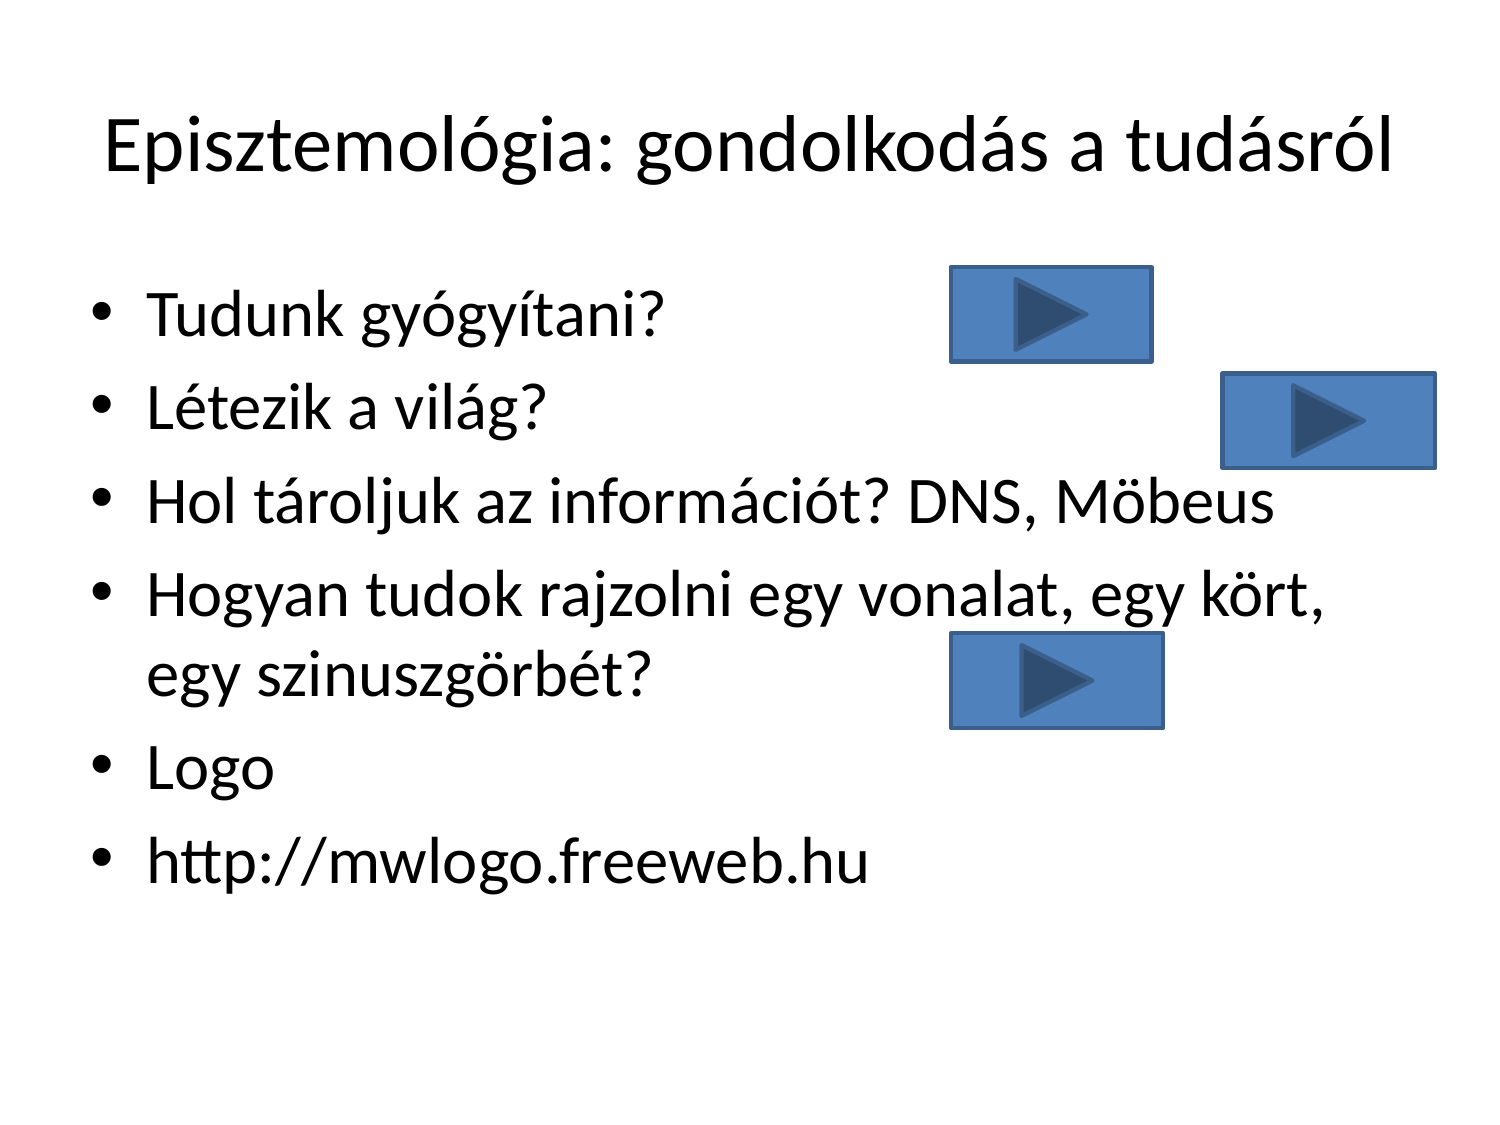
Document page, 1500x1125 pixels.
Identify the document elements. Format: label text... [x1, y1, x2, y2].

text_box [949, 265, 1154, 364]
text_box [949, 631, 1165, 730]
list Tudunk gyógyítani? Létezik a világ? Hol tároljuk az információt? DNS, Möbeus Hogyan tudok rajzolni egy vonalat, egy kört, egy szinuszgörbét? Logo http://mwlogo.freeweb.hu [75, 262, 1425, 1005]
title Episztemológia: gondolkodás a tudásról [75, 45, 1425, 233]
text_box [1220, 371, 1437, 470]
